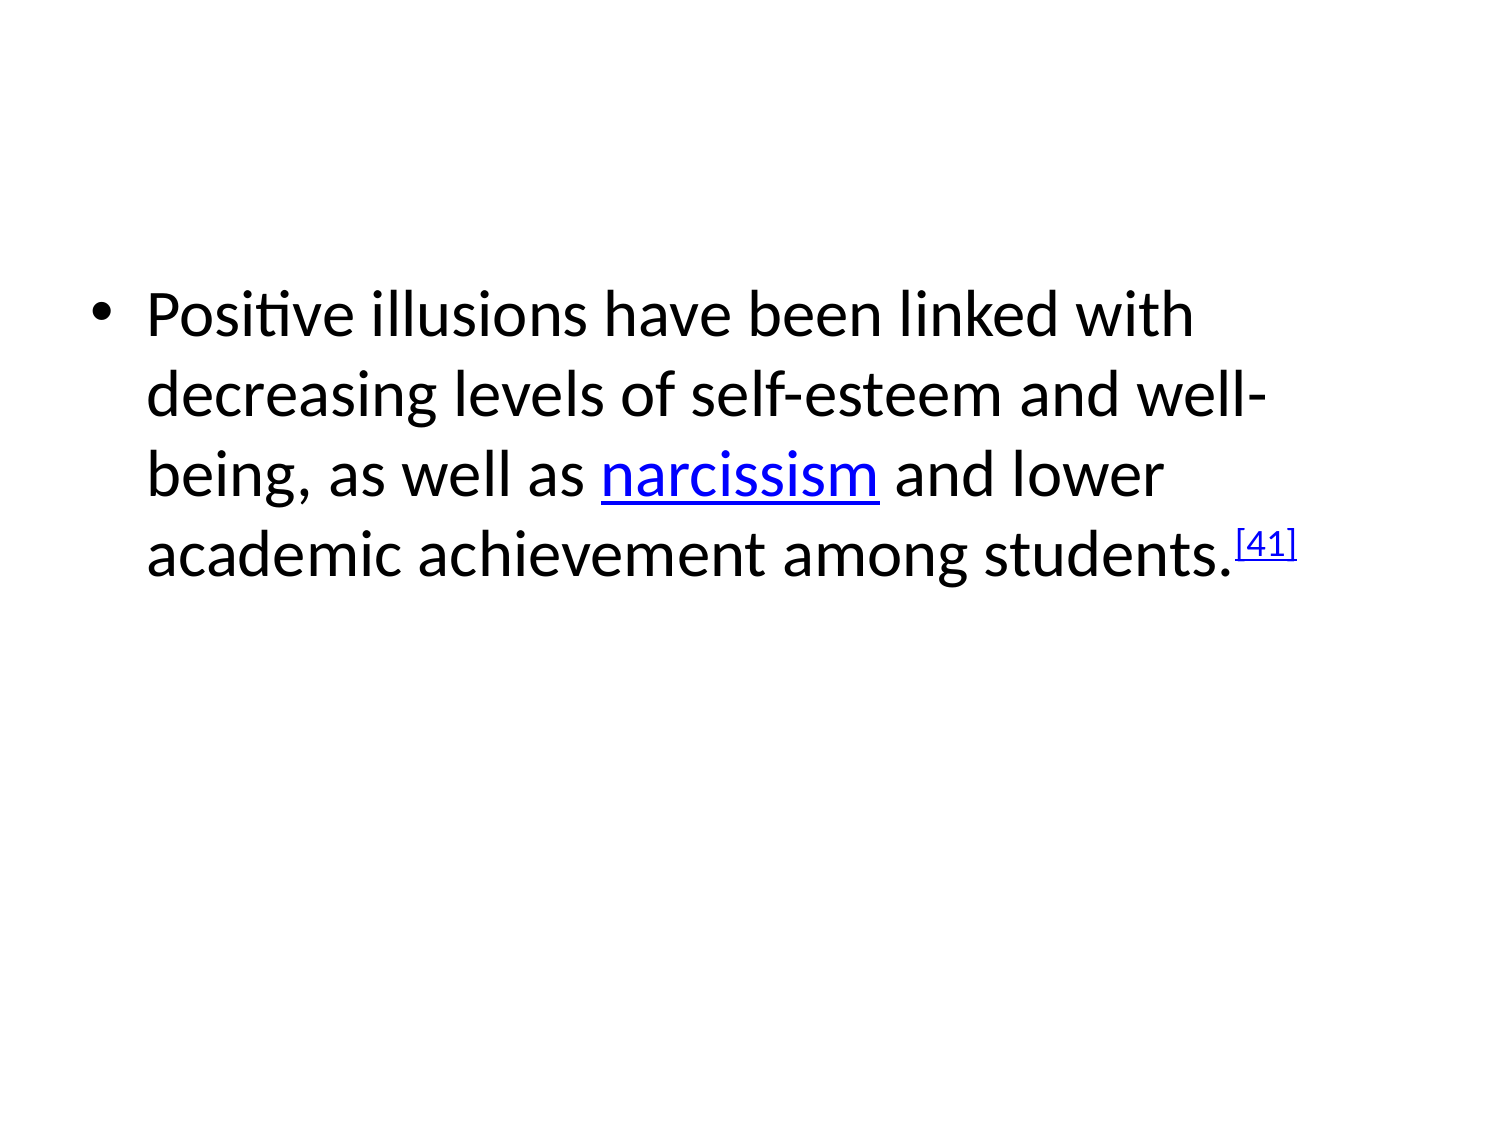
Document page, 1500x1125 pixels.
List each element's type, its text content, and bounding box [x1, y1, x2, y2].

list Positive illusions have been linked with decreasing levels of self-esteem and well-being, as well as narcissism and lower academic achievement among students.[41] [75, 262, 1425, 1005]
